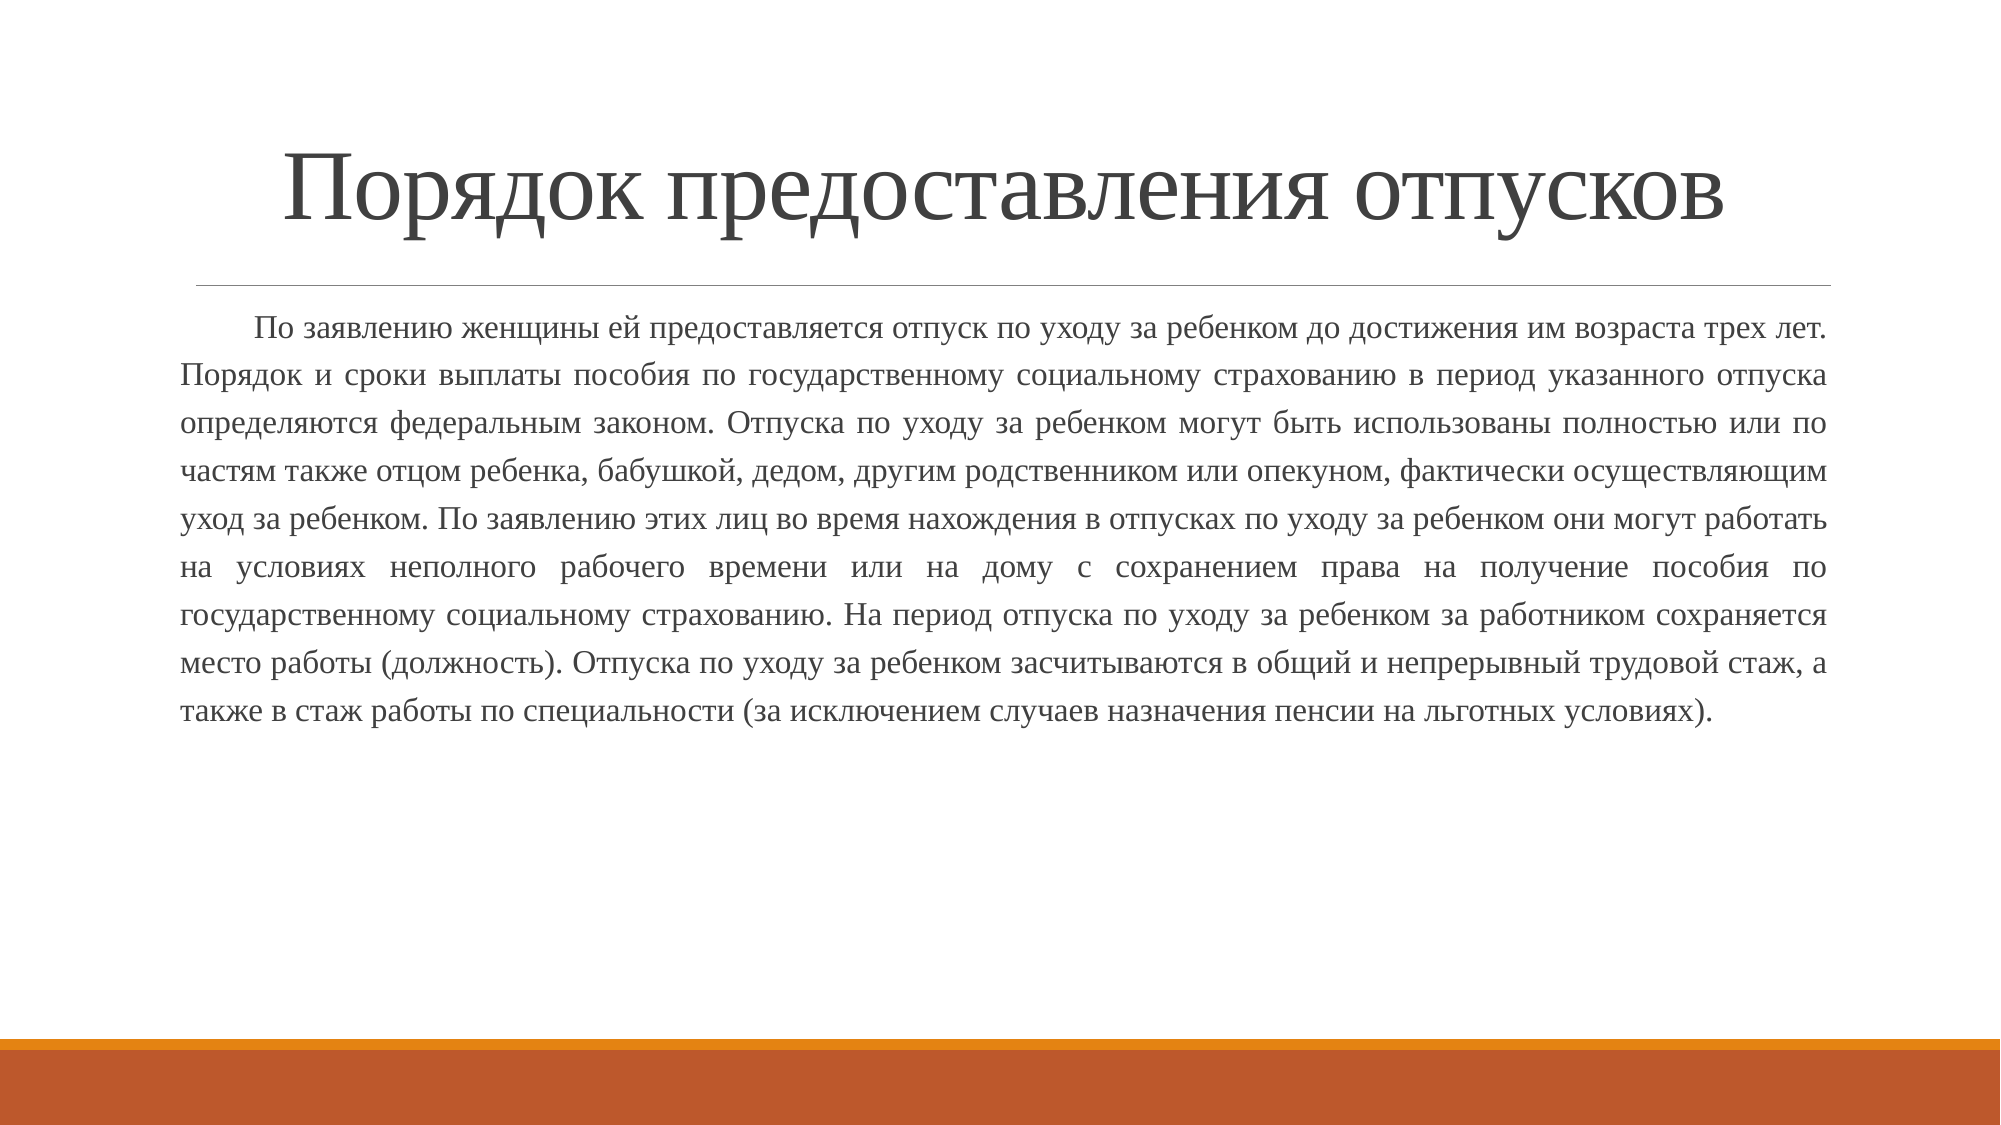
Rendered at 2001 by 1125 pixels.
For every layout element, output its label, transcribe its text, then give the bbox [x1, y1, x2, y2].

list По заявлению женщины ей предоставляется отпуск по уходу за ребенком до достижения им возраста трех лет. Порядок и сроки выплаты пособия по государственному социальному страхованию в период указанного отпуска определяются федеральным законом. Отпуска по уходу за ребенком могут быть использованы полностью или по частям также отцом ребенка, бабушкой, дедом, другим родственником или опекуном, фактически осуществляющим уход за ребенком. По заявлению этих лиц во время нахождения в отпусках по уходу за ребенком они могут работать на условиях неполного рабочего времени или на дому с сохранением права на получение пособия по государственному социальному страхованию. На период отпуска по уходу за ребенком за работником сохраняется место работы (должность). Отпуска по уходу за ребенком засчитываются в общий и непрерывный трудовой стаж, а также в стаж работы по специальности (за исключением случаев назначения пенсии на льготных условиях). [180, 289, 1830, 1032]
title Порядок предоставления отпусков [180, 129, 1830, 289]
